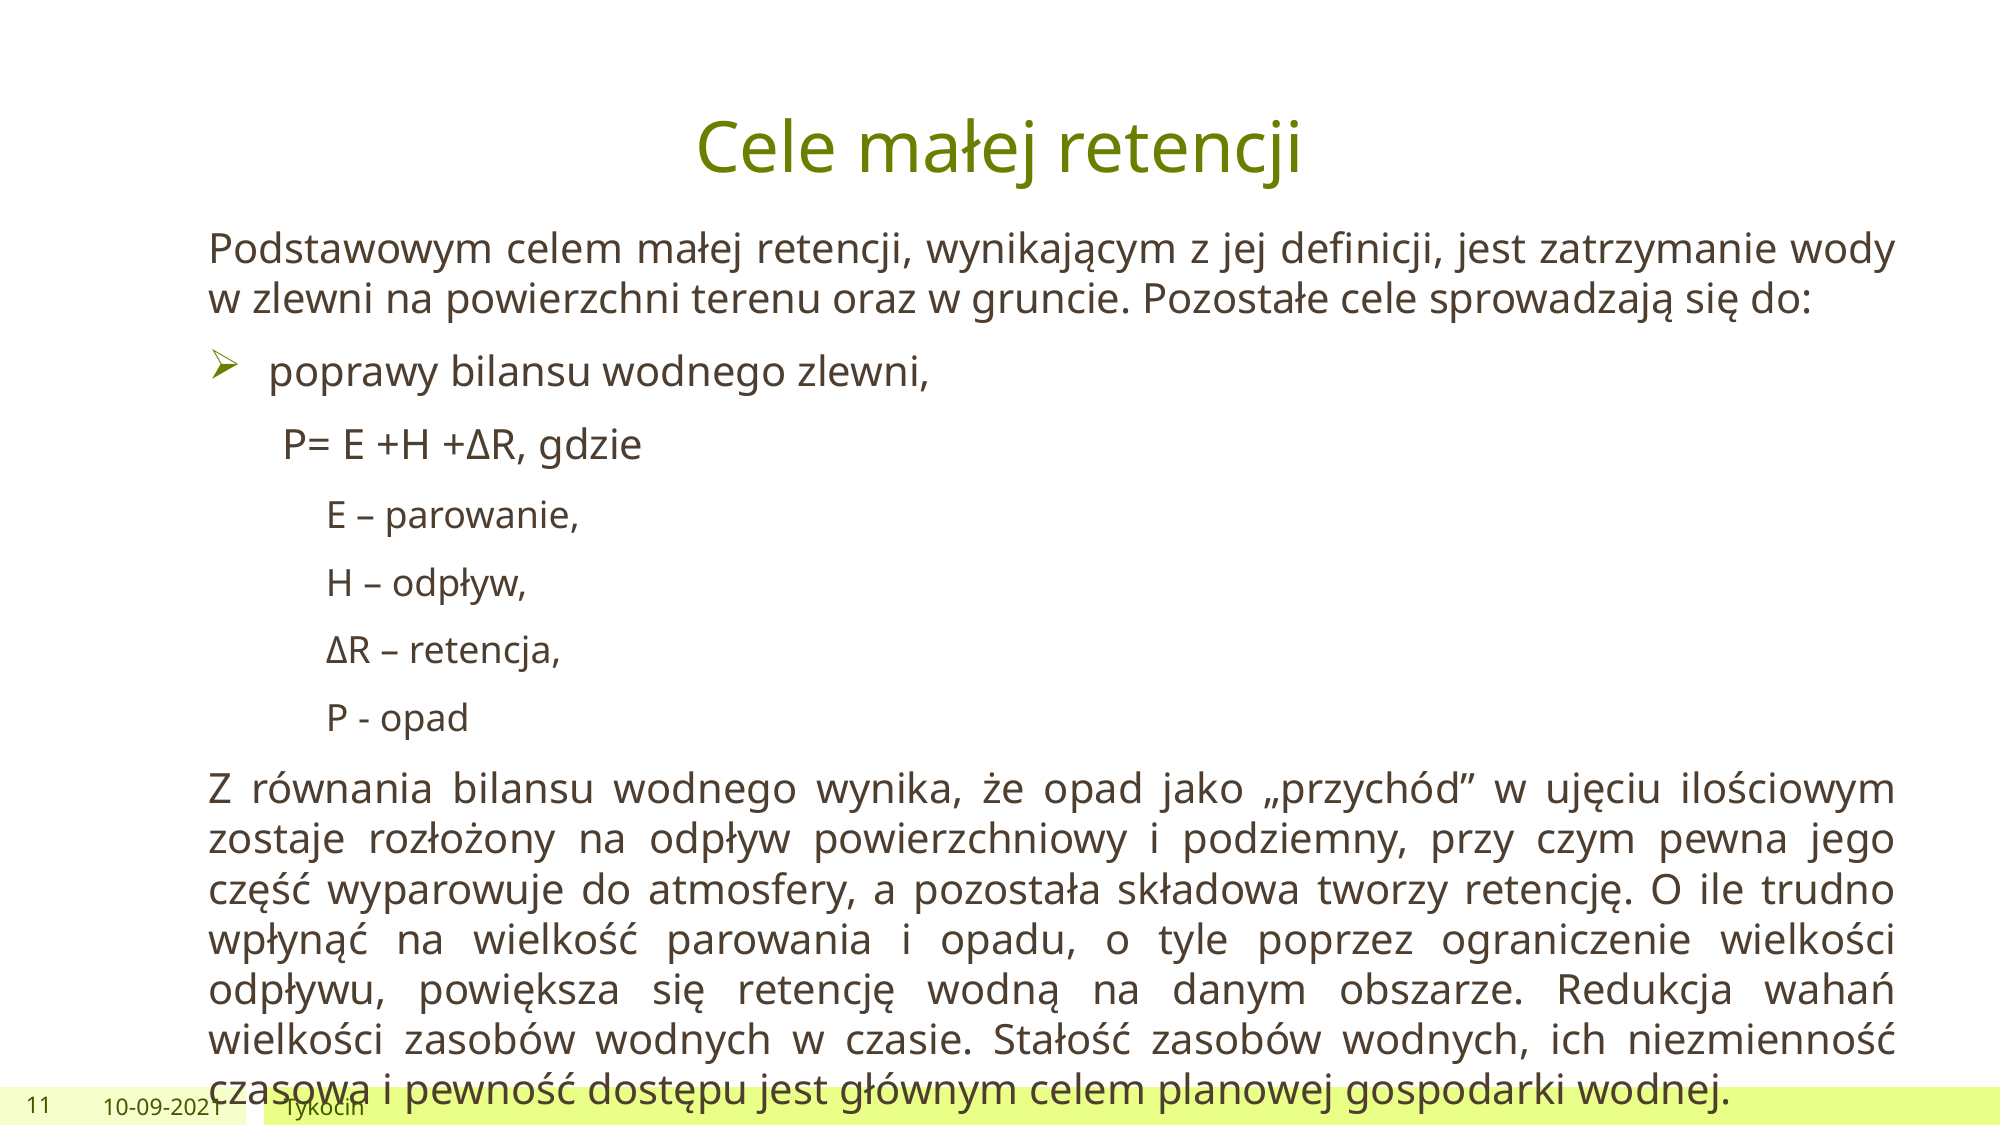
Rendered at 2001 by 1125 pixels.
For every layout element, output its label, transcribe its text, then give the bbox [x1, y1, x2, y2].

title Cele małej retencji [231, 0, 1769, 195]
slide_number 11 [0, 1087, 68, 1125]
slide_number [74, 1087, 239, 1125]
list Podstawowym celem małej retencji, wynikającym z jej definicji, jest zatrzymanie wody w zlewni na powierzchni terenu oraz w gruncie. Pozostałe cele sprowadzają się do: poprawy bilansu wodnego zlewni, P= E +H +ΔR, gdzie E – parowanie, H – odpływ, ΔR – retencja, P - opad Z równania bilansu wodnego wynika, że opad jako „przychód” w ujęciu ilościowym zostaje rozłożony na odpływ powierzchniowy i podziemny, przy czym pewna jego część wyparowuje do atmosfery, a pozostała składowa tworzy retencję. O ile trudno wpłynąć na wielkość parowania i opadu, o tyle poprzez ograniczenie wielkości odpływu, powiększa się retencję wodną na danym obszarze. Redukcja wahań wielkości zasobów wodnych w czasie. Stałość zasobów wodnych, ich niezmienność czasowa i pewność dostępu jest głównym celem planowej gospodarki wodnej. [193, 214, 1912, 973]
footer Tykocin [268, 1087, 1769, 1125]
